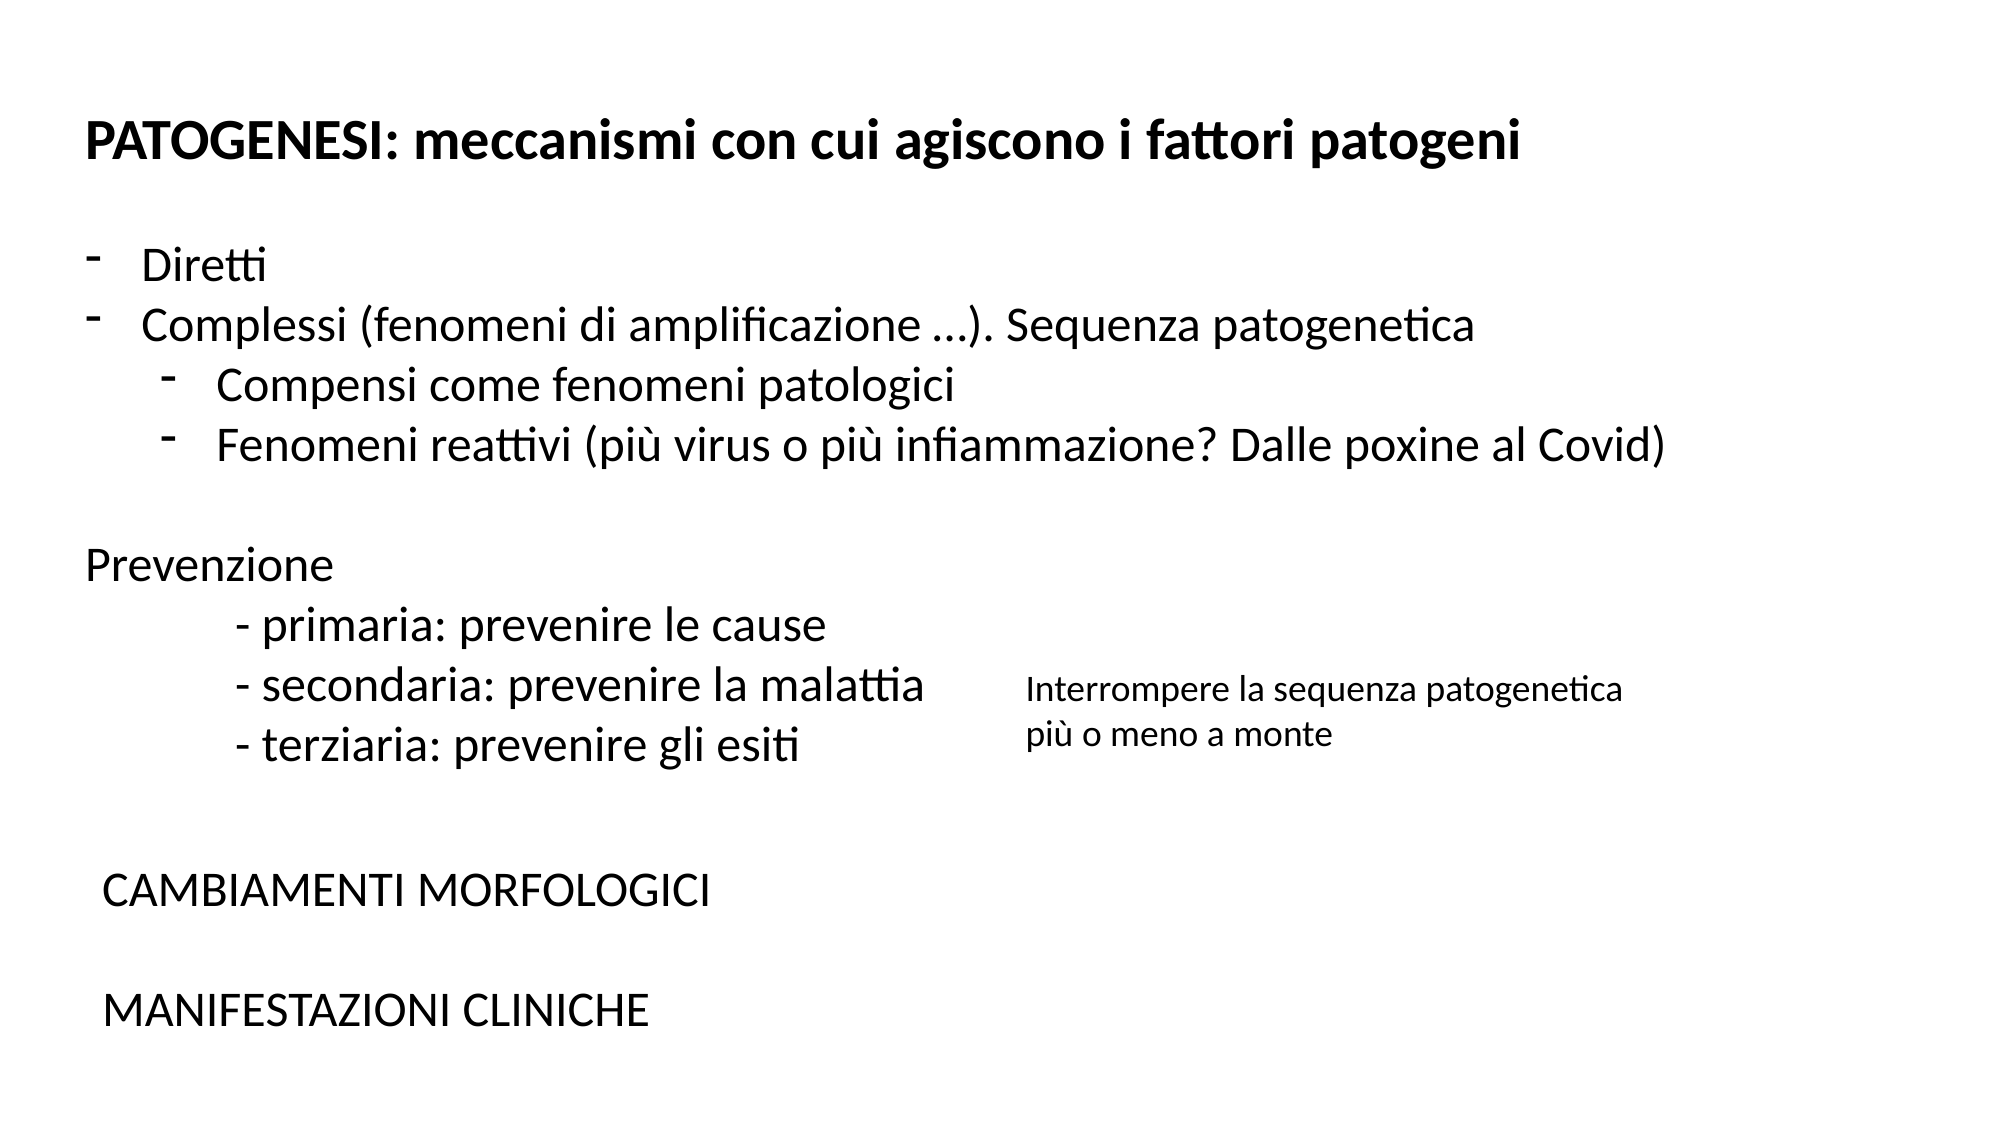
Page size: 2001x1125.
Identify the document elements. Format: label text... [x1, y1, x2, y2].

text_box PATOGENESI: meccanismi con cui agiscono i fattori patogeni Diretti Complessi (fenomeni di amplificazione …). Sequenza patogenetica Compensi come fenomeni patologici Fenomeni reattivi (più virus o più infiammazione? Dalle poxine al Covid) Prevenzione - primaria: prevenire le cause - secondaria: prevenire la malattia - terziaria: prevenire gli esiti [70, 94, 1822, 840]
text_box Interrompere la sequenza patogenetica più o meno a monte [1010, 656, 1660, 762]
text_box CAMBIAMENTI MORFOLOGICI MANIFESTAZIONI CLINICHE [87, 849, 1935, 1044]
